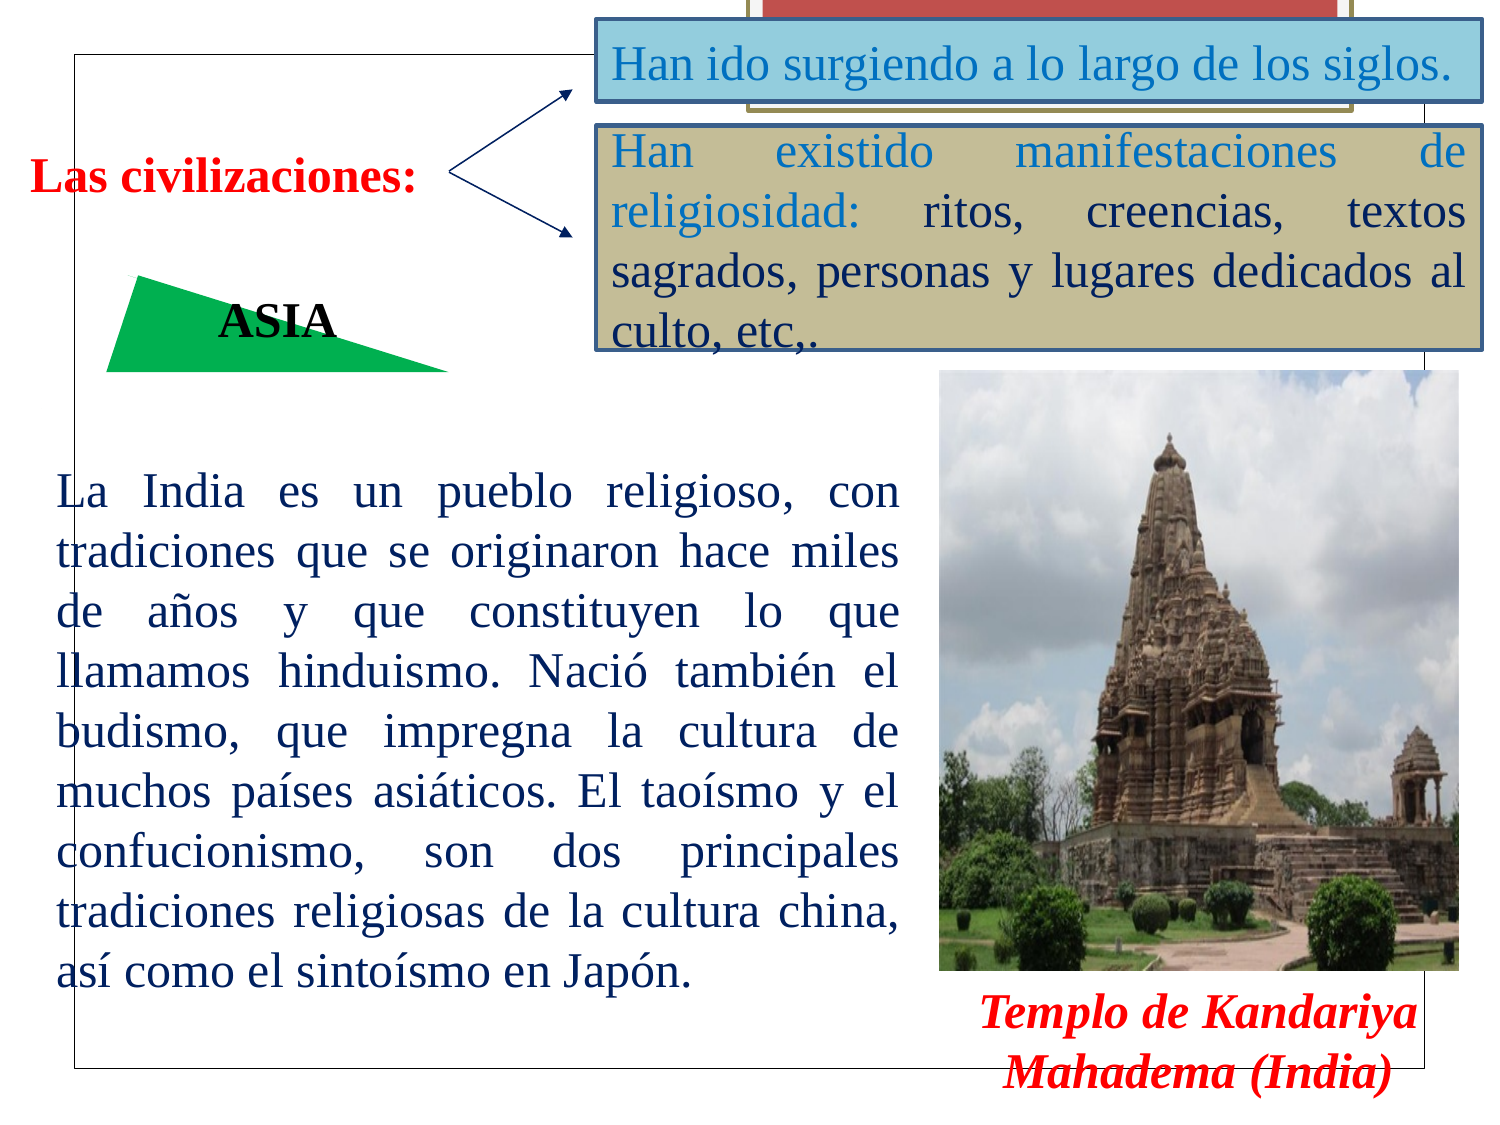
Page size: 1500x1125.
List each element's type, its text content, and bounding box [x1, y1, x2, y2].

picture [938, 370, 1459, 971]
text_box [448, 172, 573, 238]
text_box ASIA [106, 275, 449, 373]
text_box [448, 89, 573, 172]
text_box Han existido manifestaciones de religiosidad: ritos, creencias, textos sagrados, personas y lugares dedicados al culto, etc,. [596, 125, 1482, 350]
text_box Han ido surgiendo a lo largo de los siglos. [596, 18, 1482, 102]
